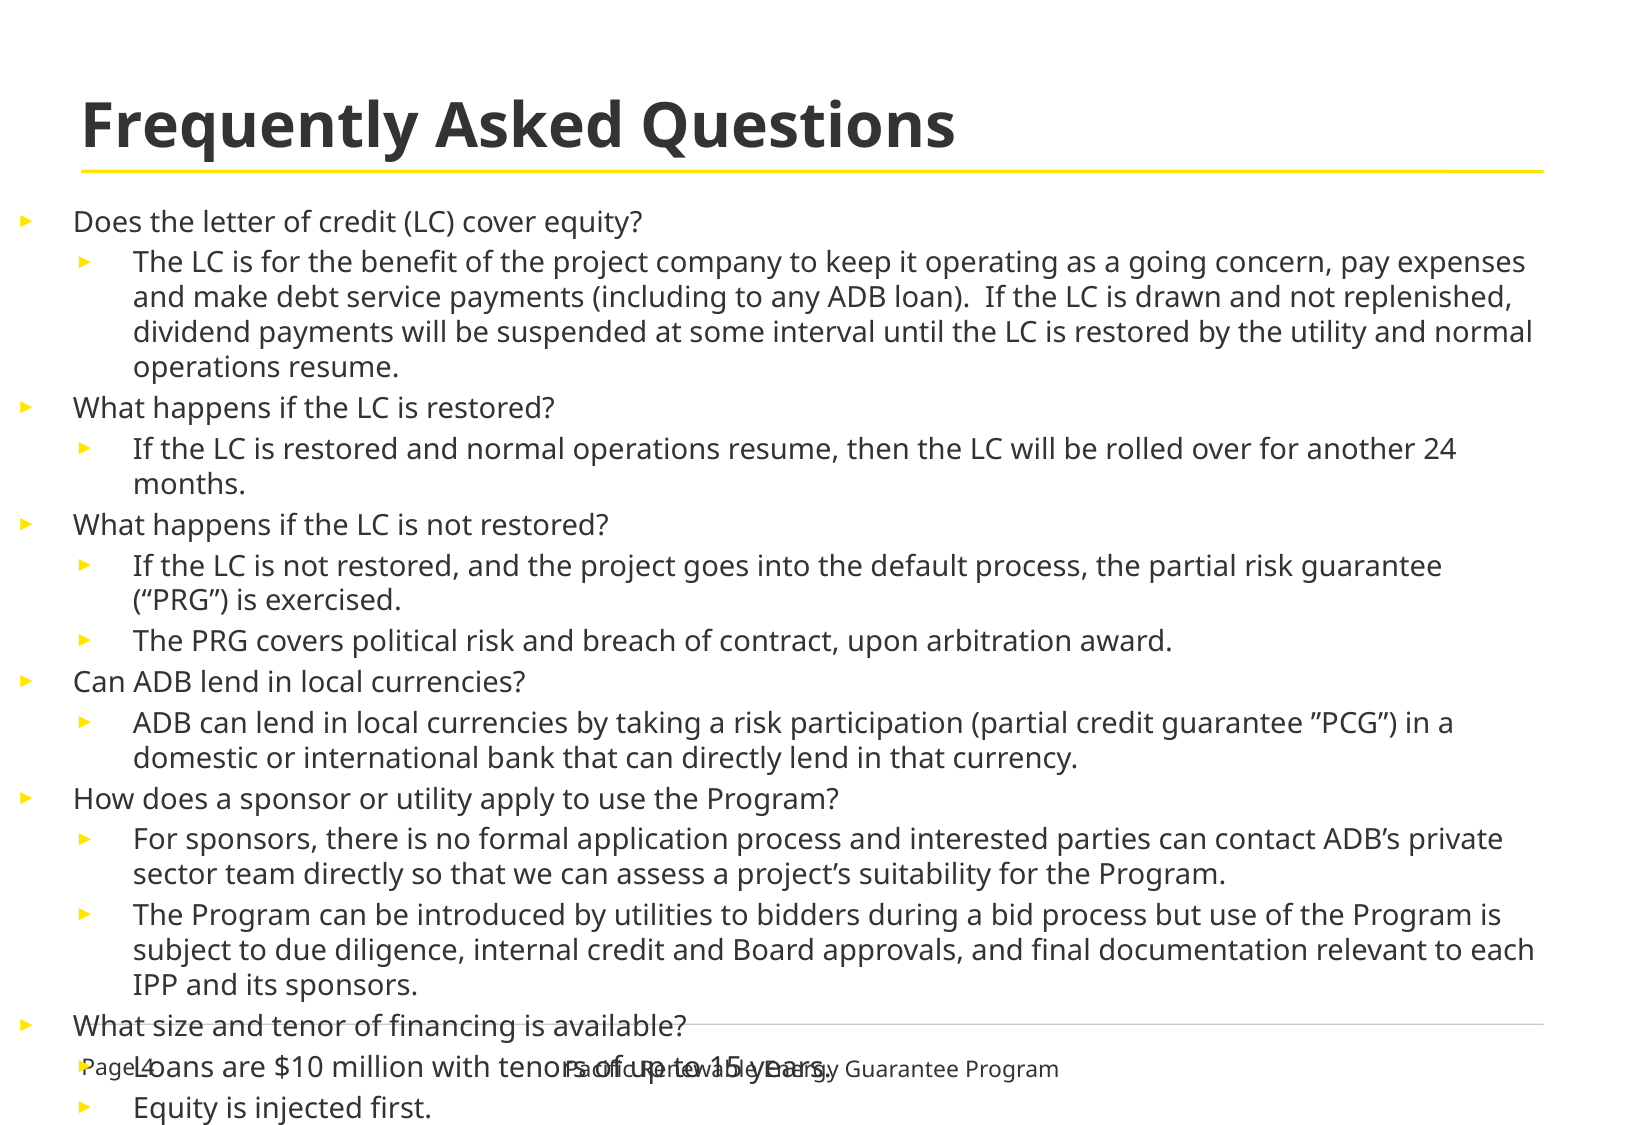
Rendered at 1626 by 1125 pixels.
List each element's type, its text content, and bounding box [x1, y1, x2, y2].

title Frequently Asked Questions [80, 33, 1544, 175]
list Does the letter of credit (LC) cover equity? The LC is for the benefit of the project company to keep it operating as a going concern, pay expenses and make debt service payments (including to any ADB loan). If the LC is drawn and not replenished, dividend payments will be suspended at some interval until the LC is restored by the utility and normal operations resume. What happens if the LC is restored? If the LC is restored and normal operations resume, then the LC will be rolled over for another 24 months. What happens if the LC is not restored? If the LC is not restored, and the project goes into the default process, the partial risk guarantee (“PRG”) is exercised. The PRG covers political risk and breach of contract, upon arbitration award. Can ADB lend in local currencies? ADB can lend in local currencies by taking a risk participation (partial credit guarantee ”PCG”) in a domestic or international bank that can directly lend in that currency. How does a sponsor or utility apply to use the Program? For sponsors, there is no formal application process and interested parties can contact ADB’s private sector team directly so that we can assess a project’s suitability for the Program. The Program can be introduced by utilities to bidders during a bid process but use of the Program is subject to due diligence, internal credit and Board approvals, and final documentation relevant to each IPP and its sponsors. What size and tenor of financing is available? Loans are $10 million with tenors of up to 15 years. Equity is injected first. [16, 202, 1544, 1049]
